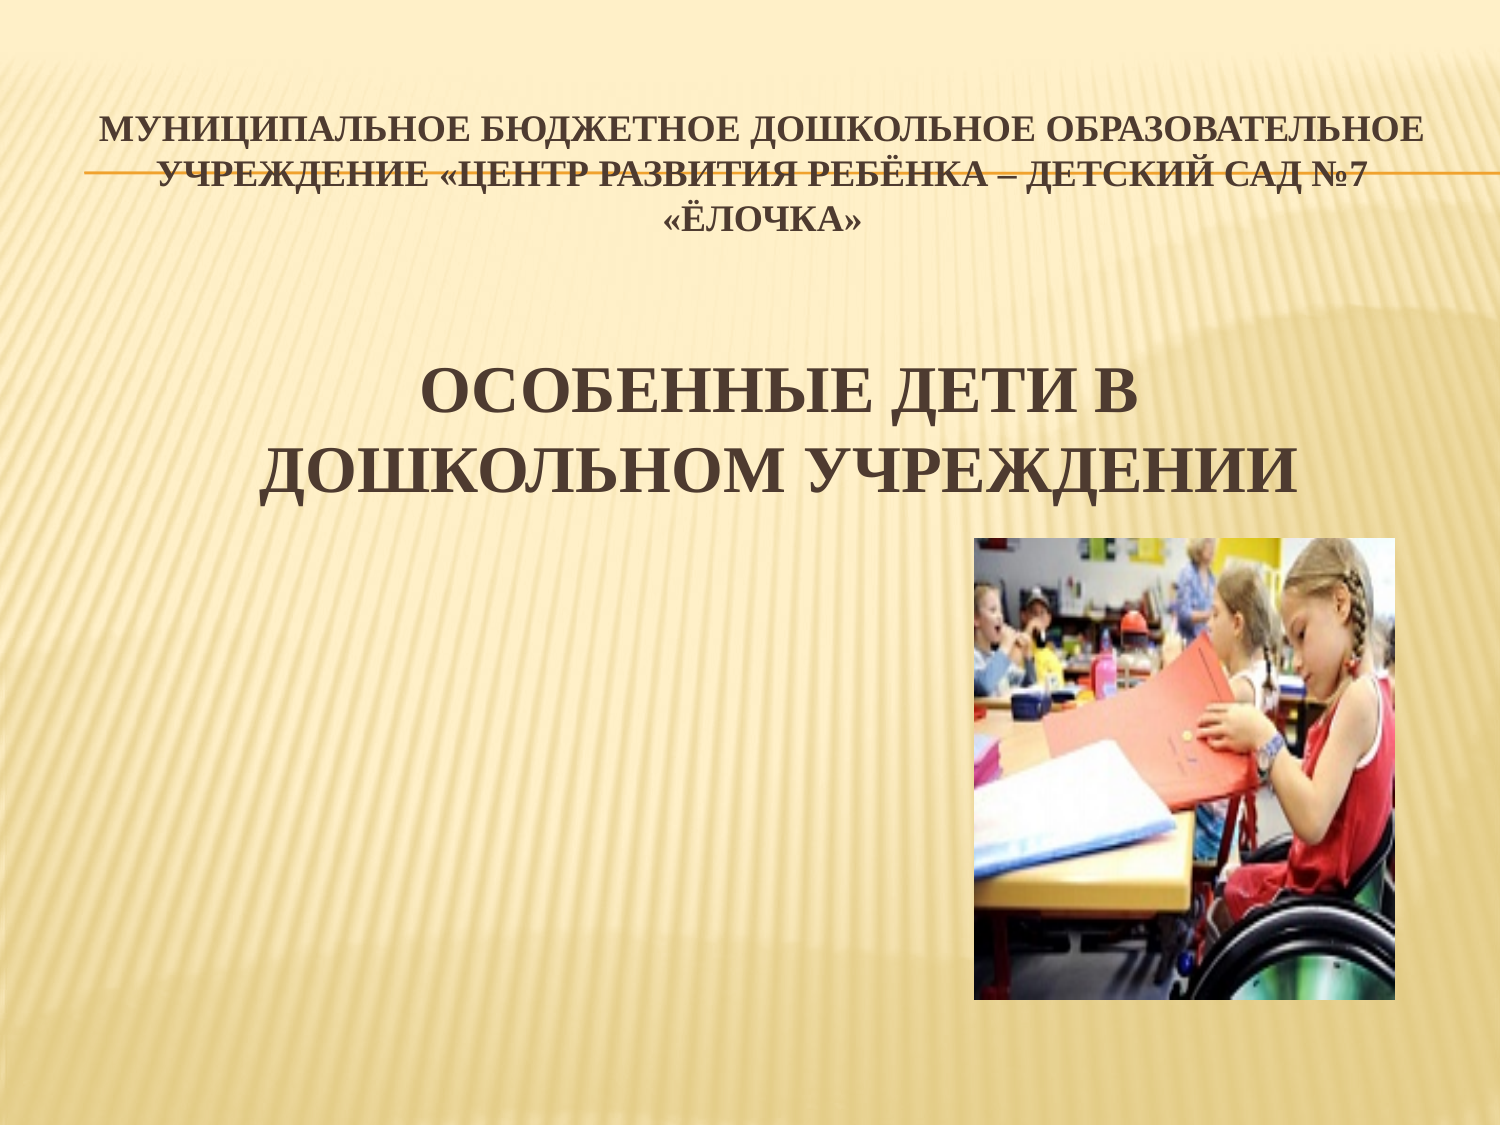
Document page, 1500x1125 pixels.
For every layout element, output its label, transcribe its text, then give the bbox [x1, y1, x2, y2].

list ОСОБЕННЫЕ ДЕТИ В ДОШКОЛЬНОМ УЧРЕЖДЕНИИ [171, 338, 1388, 998]
title Муниципальное бюджетное дошкольное образовательное учреждение «Центр развития ребёнка – детский сад №7 «Ёлочка» [50, 75, 1475, 268]
picture [974, 538, 1396, 1000]
